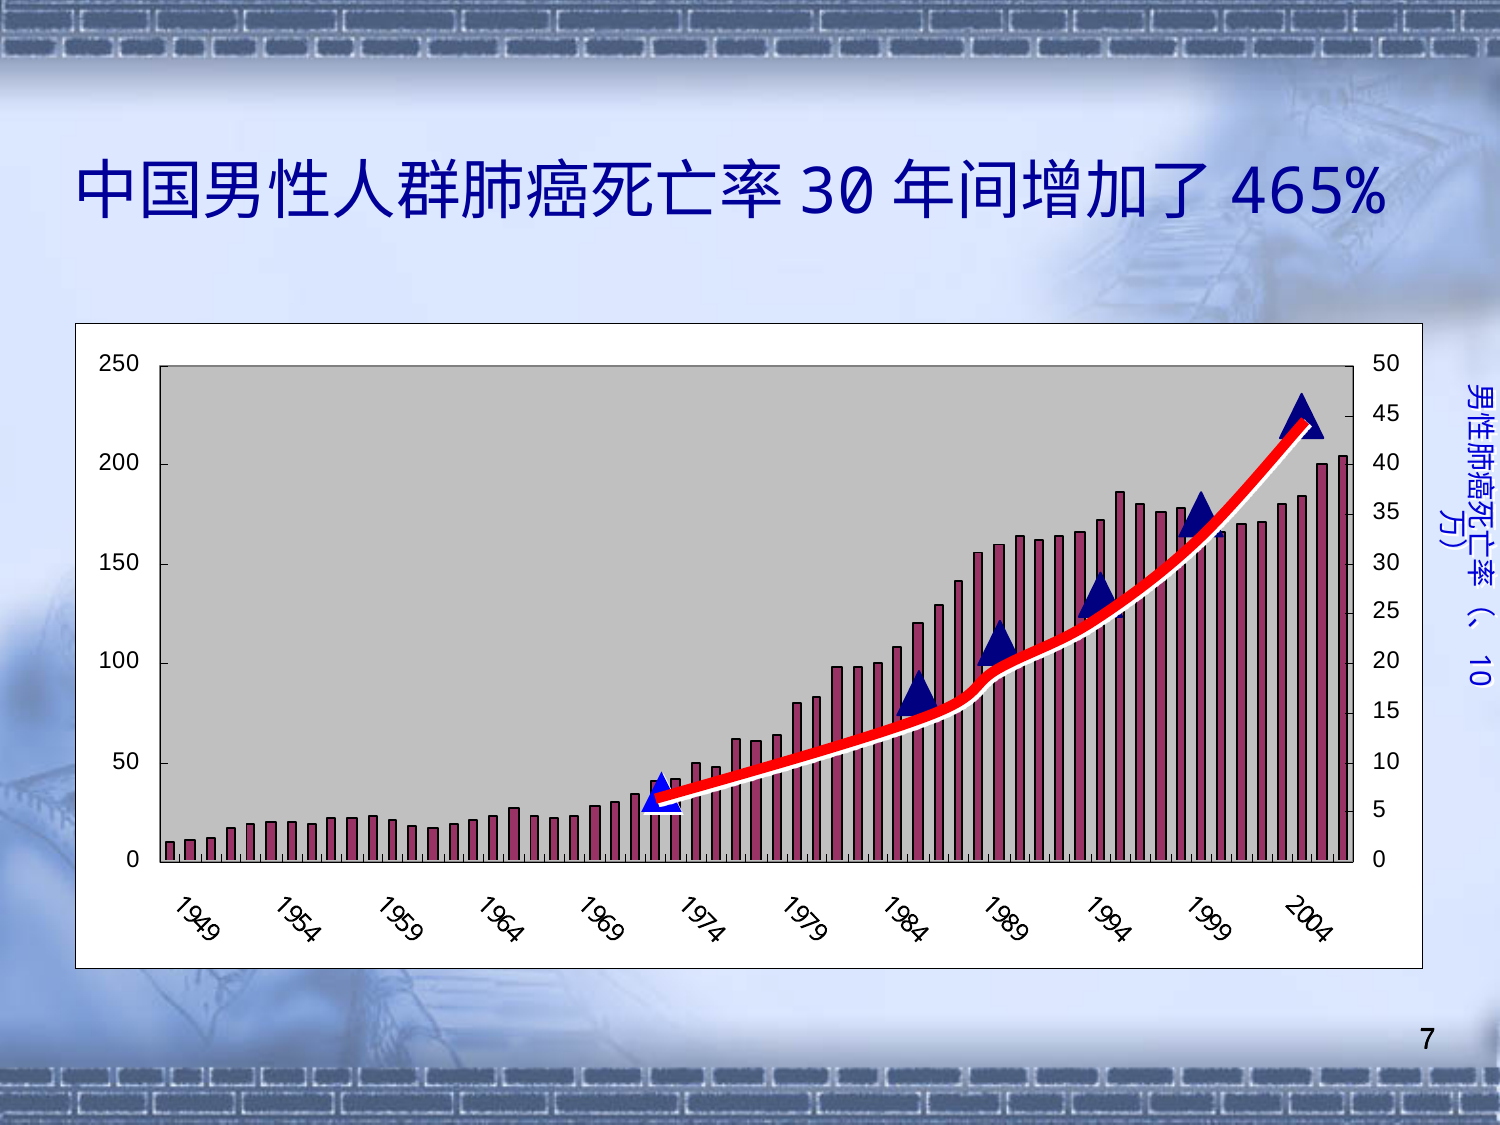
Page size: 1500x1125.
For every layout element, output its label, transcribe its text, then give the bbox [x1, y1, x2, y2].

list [64, 313, 1435, 979]
title 中国男性人群肺癌死亡率30年间增加了465% [0, 137, 1459, 238]
text_box 男性肺癌死亡率（、10万） [1441, 350, 1500, 728]
picture [0, 0, 1500, 1125]
text_box 7 [1074, 1012, 1451, 1091]
